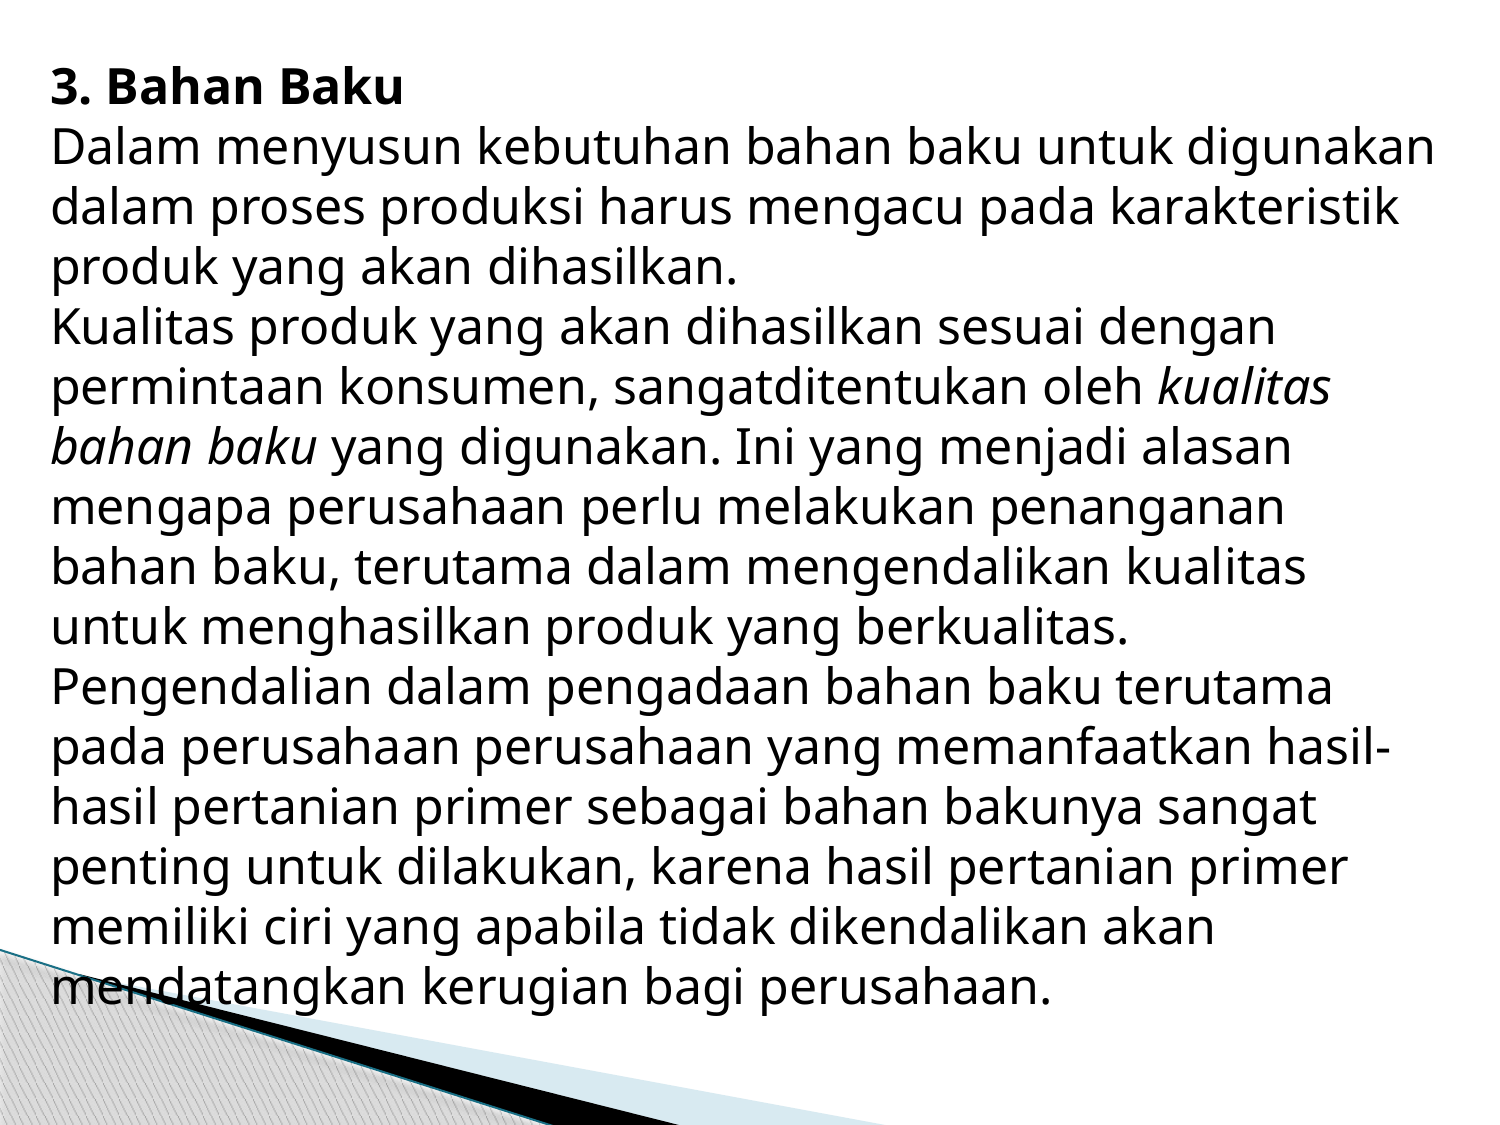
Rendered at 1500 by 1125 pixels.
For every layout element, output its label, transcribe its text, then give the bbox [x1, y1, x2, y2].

text_box 3. Bahan Baku Dalam menyusun kebutuhan bahan baku untuk digunakan dalam proses produksi harus mengacu pada karakteristik produk yang akan dihasilkan. Kualitas produk yang akan dihasilkan sesuai dengan permintaan konsumen, sangatditentukan oleh kualitas bahan baku yang digunakan. Ini yang menjadi alasan mengapa perusahaan perlu melakukan penanganan bahan baku, terutama dalam mengendalikan kualitas untuk menghasilkan produk yang berkualitas. Pengendalian dalam pengadaan bahan baku terutama pada perusahaan perusahaan yang memanfaatkan hasil-hasil pertanian primer sebagai bahan bakunya sangat penting untuk dilakukan, karena hasil pertanian primer memiliki ciri yang apabila tidak dikendalikan akan mendatangkan kerugian bagi perusahaan. [35, 46, 1454, 1022]
